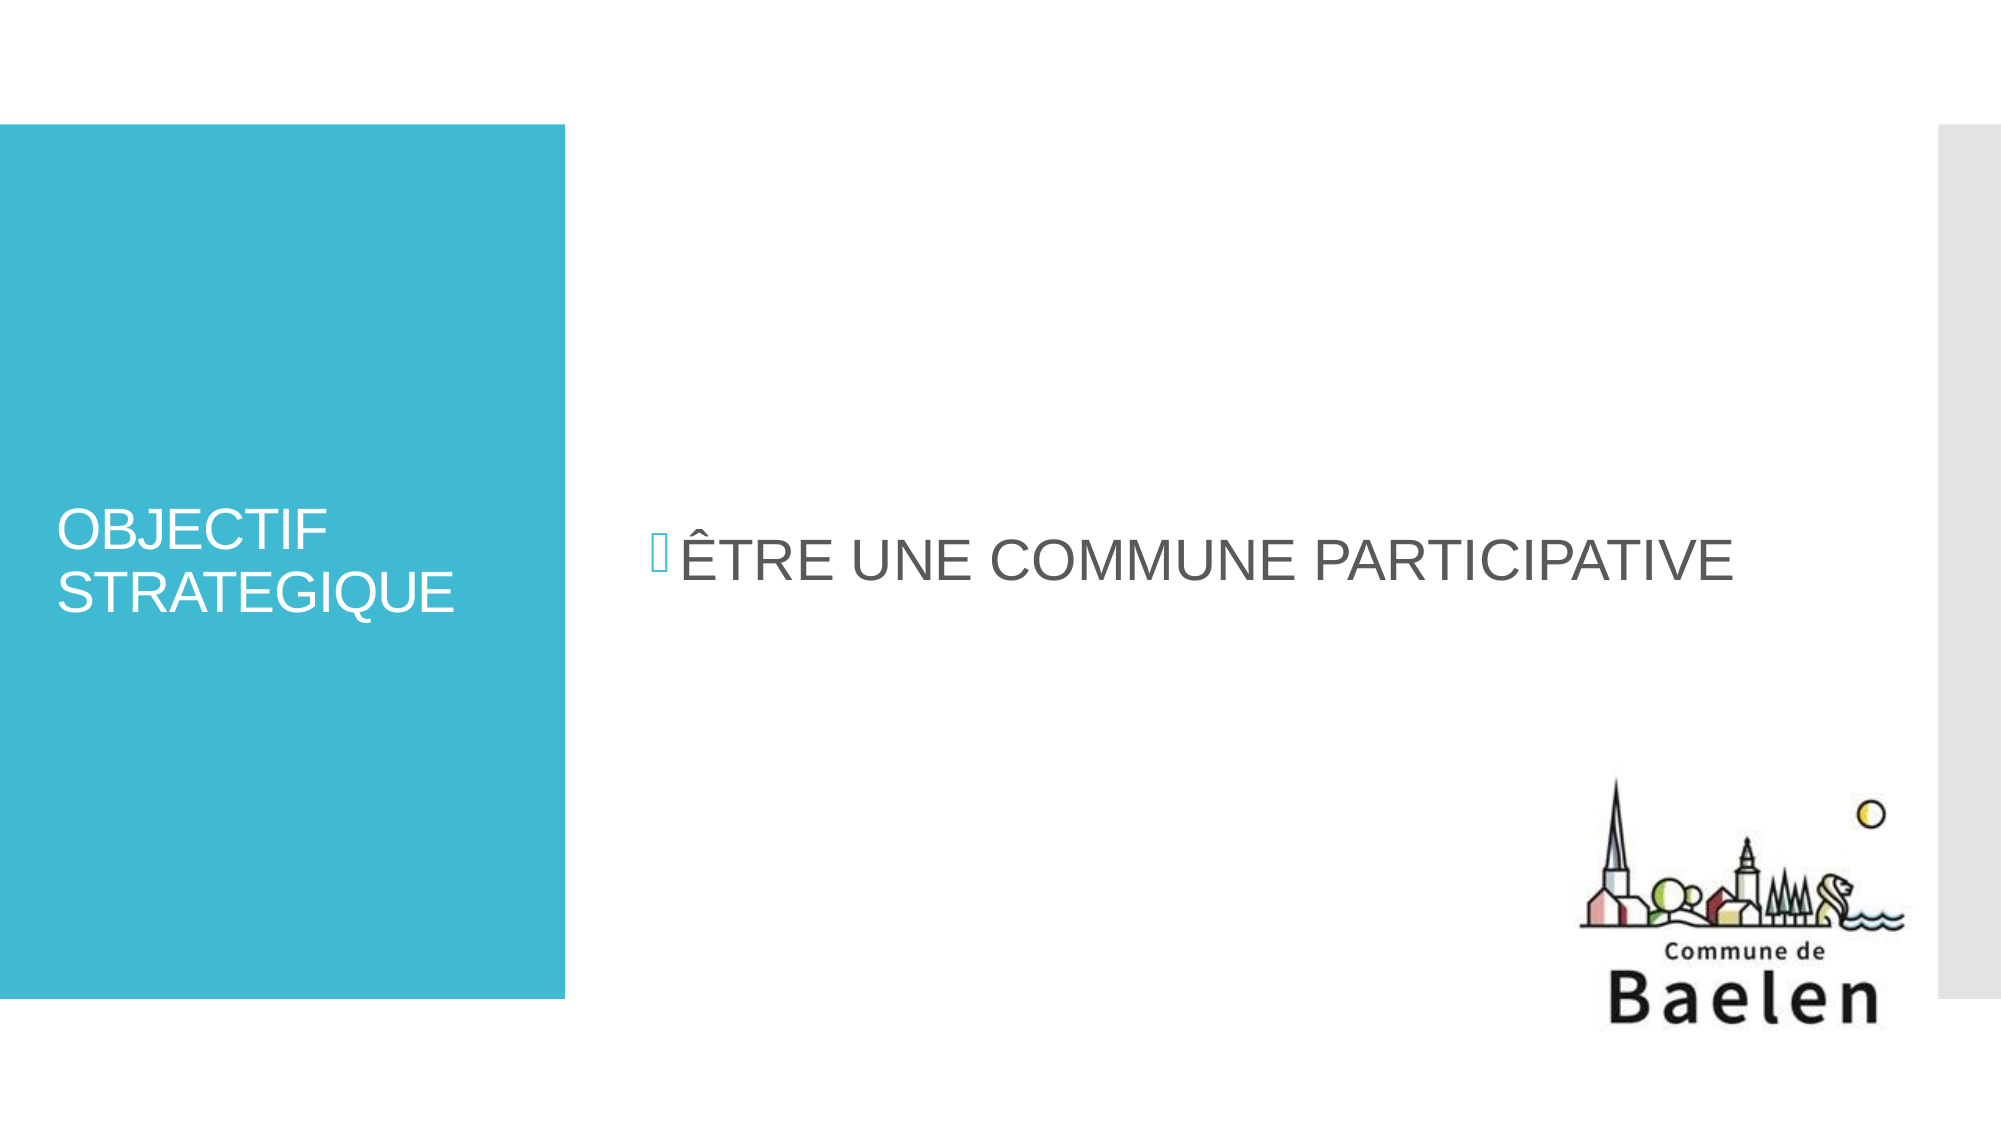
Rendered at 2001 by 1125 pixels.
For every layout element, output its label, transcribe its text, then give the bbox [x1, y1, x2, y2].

list ÊTRE UNE COMMUNE PARTICIPATIVE [634, 141, 1835, 982]
title OBJECTIF STRATEGIQUE [41, 184, 525, 940]
picture [1574, 755, 1914, 1043]
